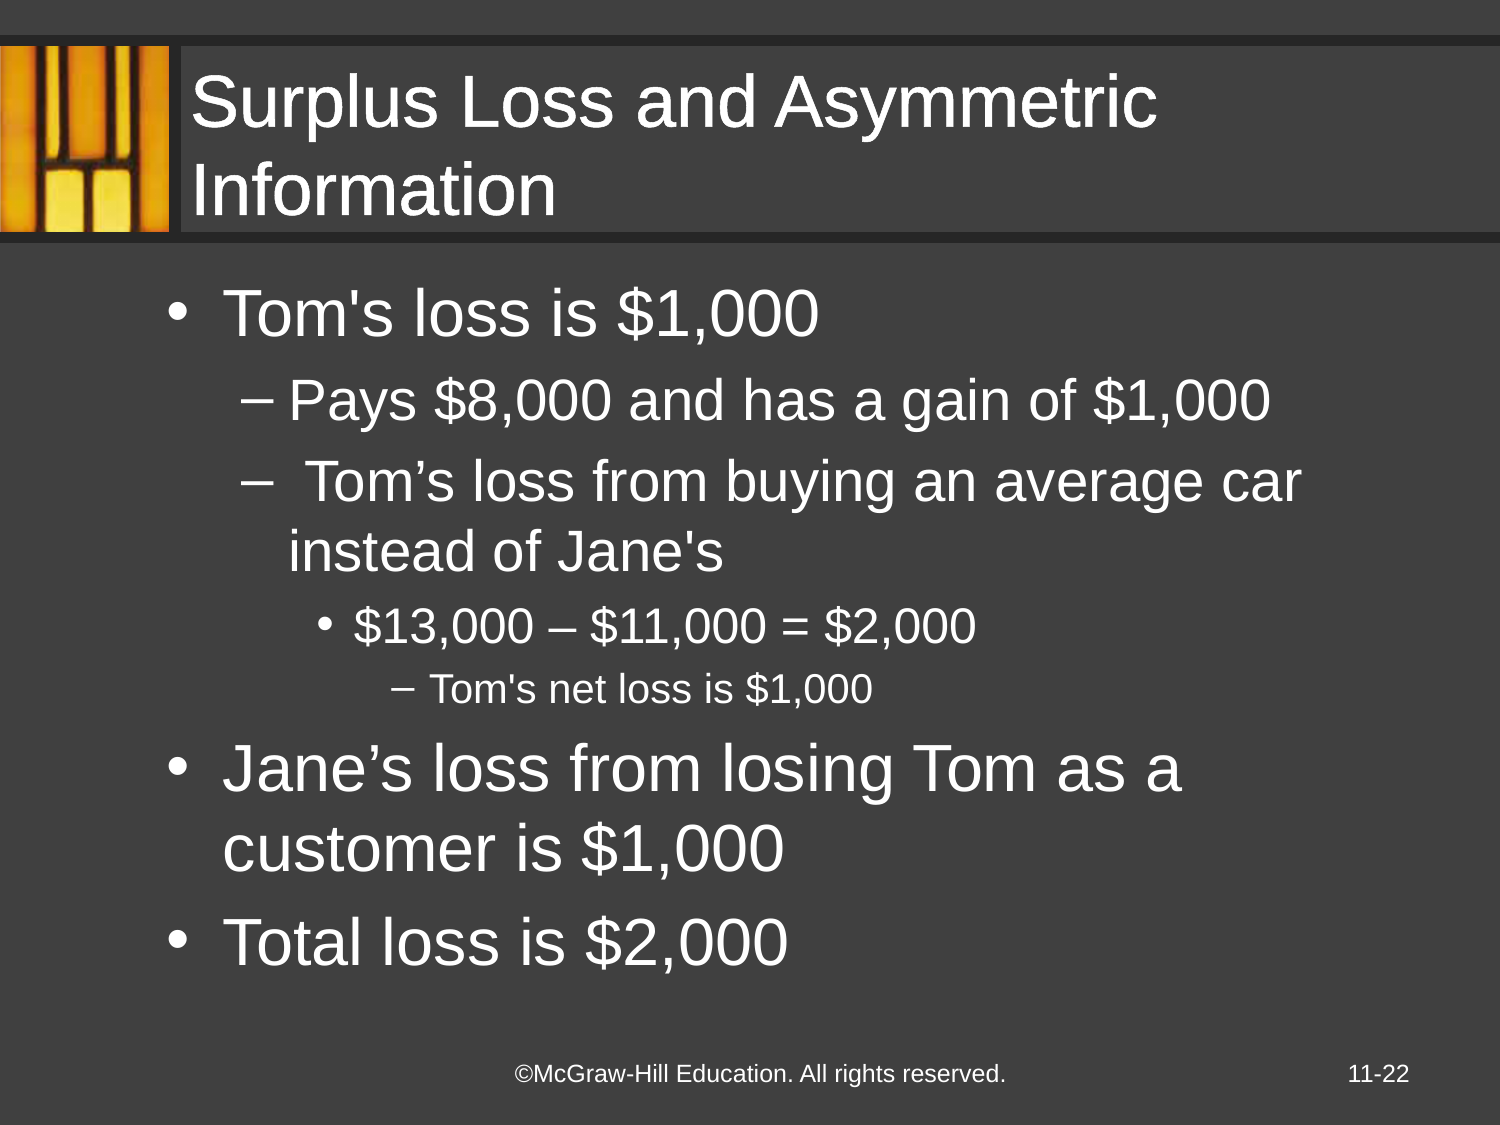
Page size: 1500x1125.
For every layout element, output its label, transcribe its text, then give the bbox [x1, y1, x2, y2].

title Surplus Loss and Asymmetric Information [174, 45, 1500, 238]
footer ©McGraw-Hill Education. All rights reserved. [500, 1050, 1074, 1103]
picture [1, 46, 169, 232]
slide_number 11-22 [1074, 1042, 1425, 1103]
list Tom's loss is $1,000 Pays $8,000 and has a gain of $1,000 Tom’s loss from buying an average car instead of Jane's $13,000 – $11,000 = $2,000 Tom's net loss is $1,000 Jane’s loss from losing Tom as a customer is $1,000 Total loss is $2,000 [151, 262, 1425, 1005]
